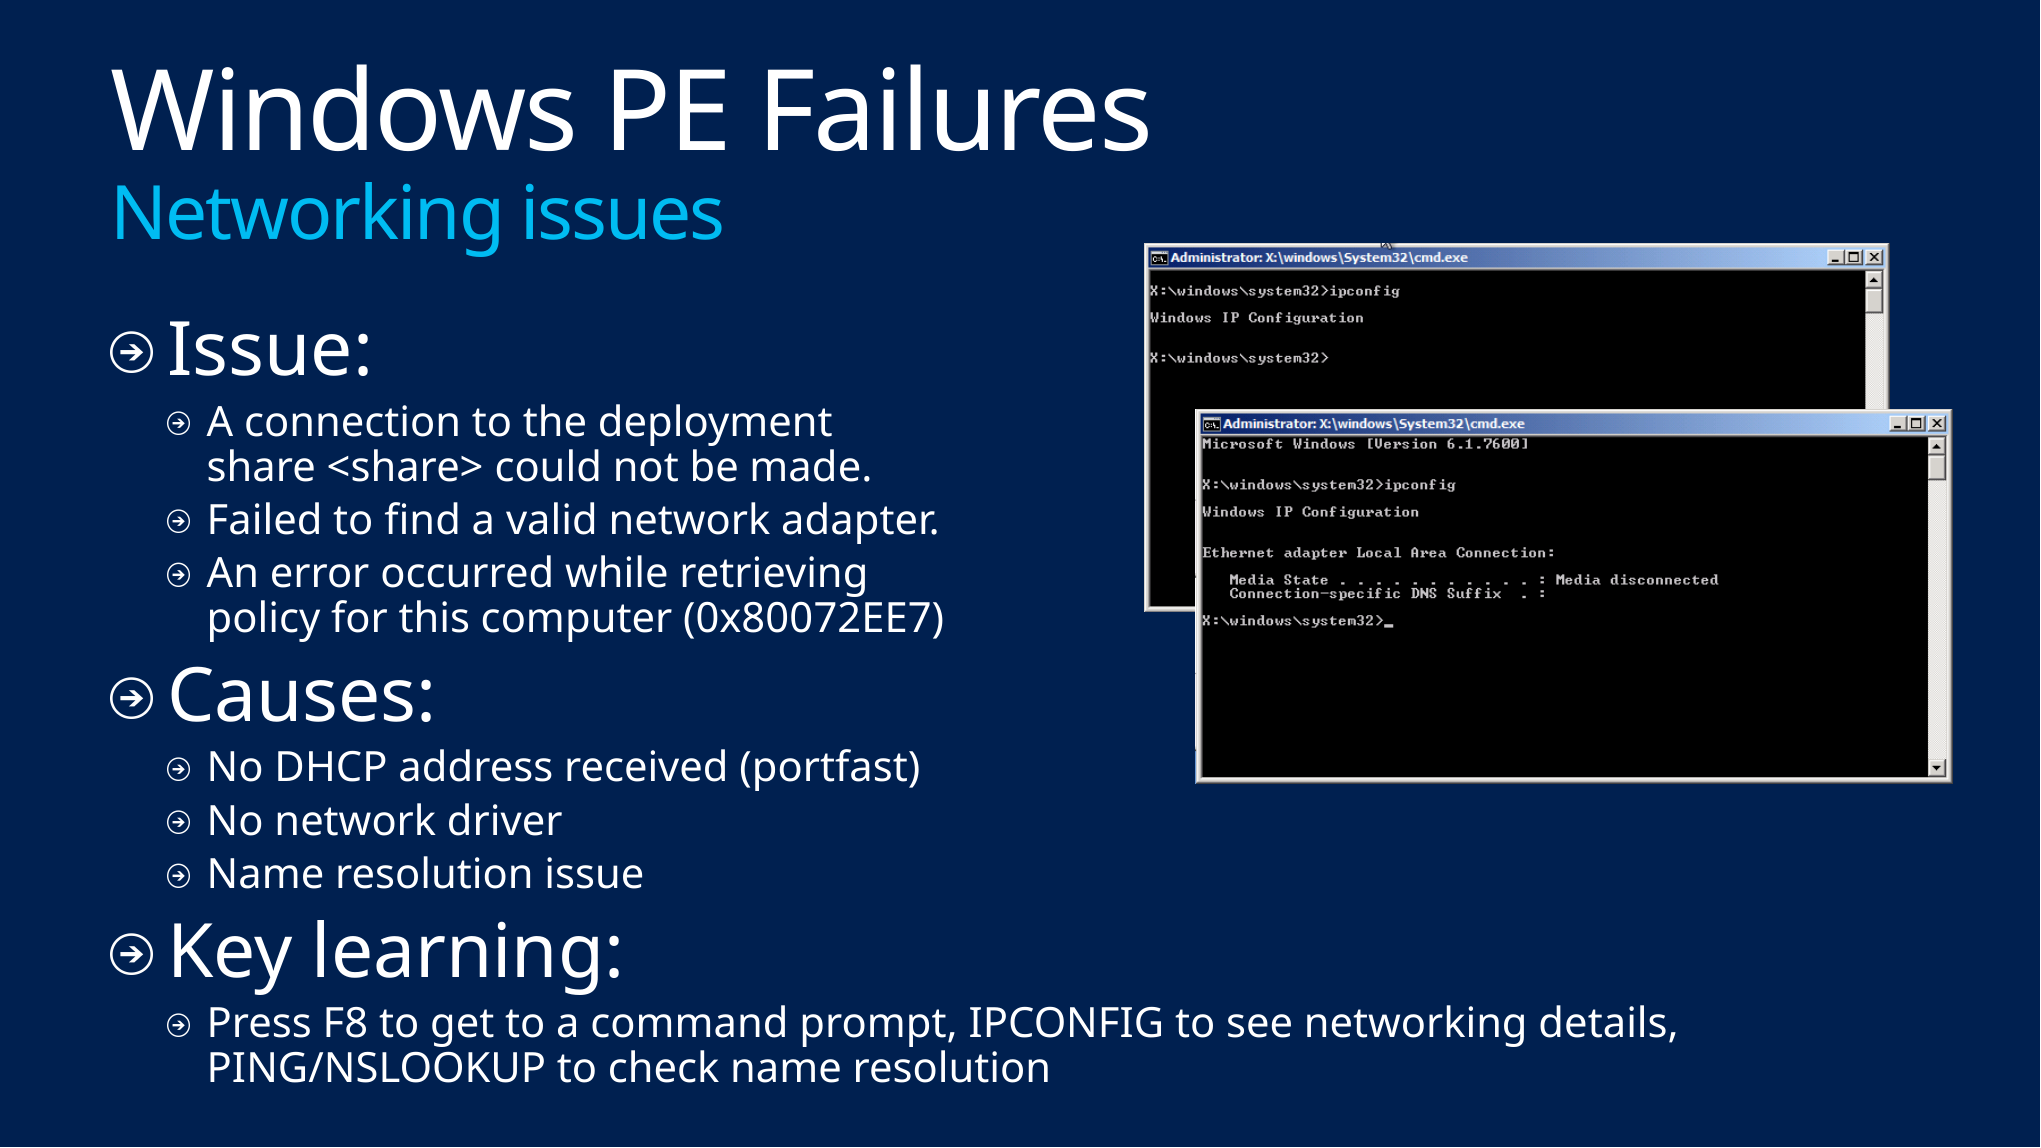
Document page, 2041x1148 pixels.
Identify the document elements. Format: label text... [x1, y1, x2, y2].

picture [1144, 243, 1953, 785]
list Issue: A connection to the deployment share <share> could not be made. Failed to find a valid network adapter. An error occurred while retrieving policy for this computer (0x80072EE7) Causes: No DHCP address received (portfast) No network driver Name resolution issue Key learning: Press F8 to get to a command prompt, IPCONFIG to see networking details, PING/NSLOOKUP to check name resolution [86, 295, 1953, 1133]
picture [110, 320, 164, 373]
picture [110, 666, 164, 719]
picture [167, 405, 197, 435]
picture [167, 857, 197, 888]
picture [110, 922, 164, 975]
picture [167, 556, 197, 587]
picture [167, 1007, 197, 1037]
picture [167, 751, 197, 781]
picture [167, 804, 197, 834]
picture [167, 503, 197, 533]
title Windows PE Failures Networking issues [86, 38, 1953, 141]
